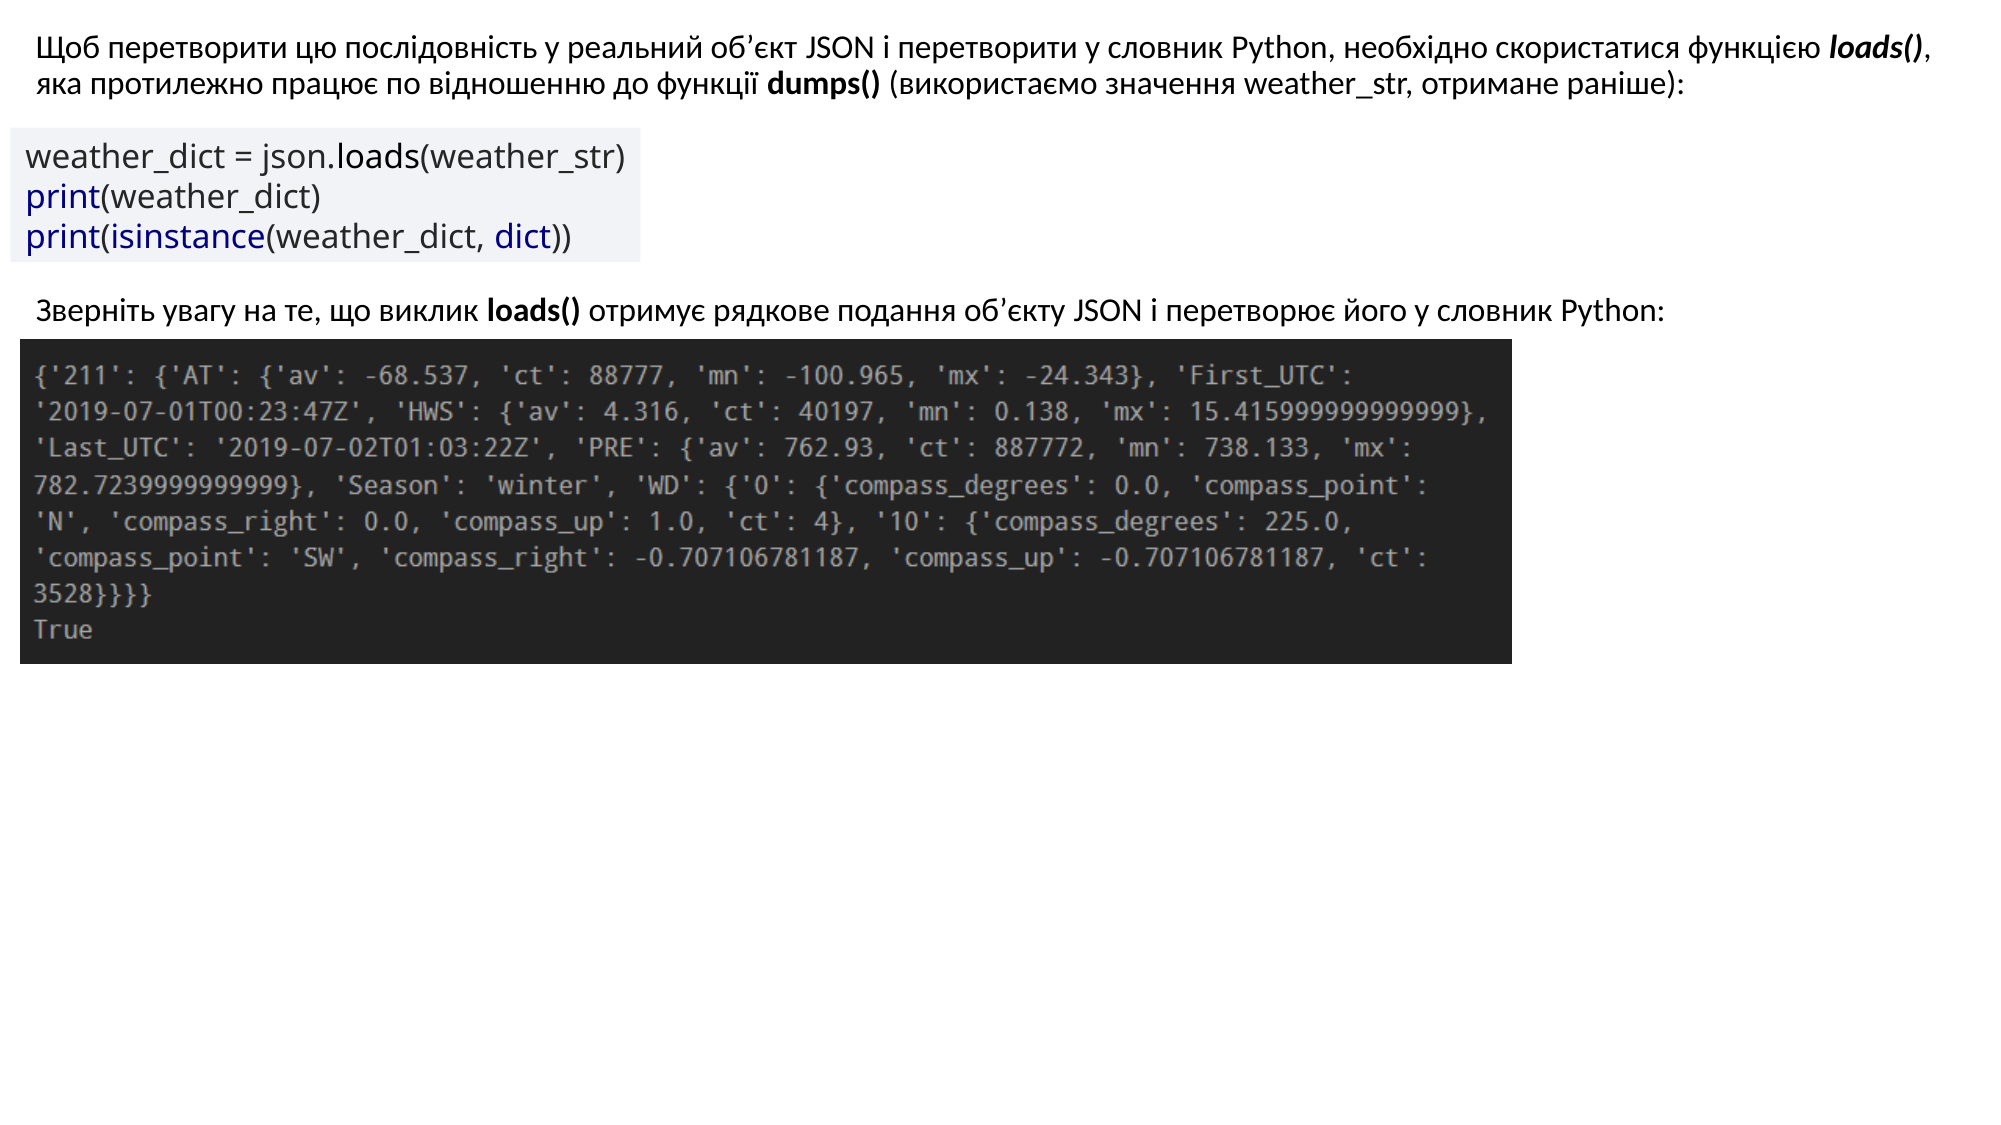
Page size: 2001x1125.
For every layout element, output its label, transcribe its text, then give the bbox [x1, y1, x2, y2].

picture [20, 339, 1512, 664]
list Щоб перетворити цю послідовність у реальний об’єкт JSON і перетворити у словник Python, необхідно скористатися функцією loads(), яка протилежно працює по відношенню до функції dumps() (використаємо значення weather_str, отримане раніше): Зверніть увагу на те, що виклик loads() отримує рядкове подання об’єкту JSON і перетворює його у словник Python: [20, 22, 1985, 1095]
text_box weather_dict = json.loads(weather_str) print(weather_dict) print(isinstance(weather_dict, dict)) [10, 127, 641, 263]
